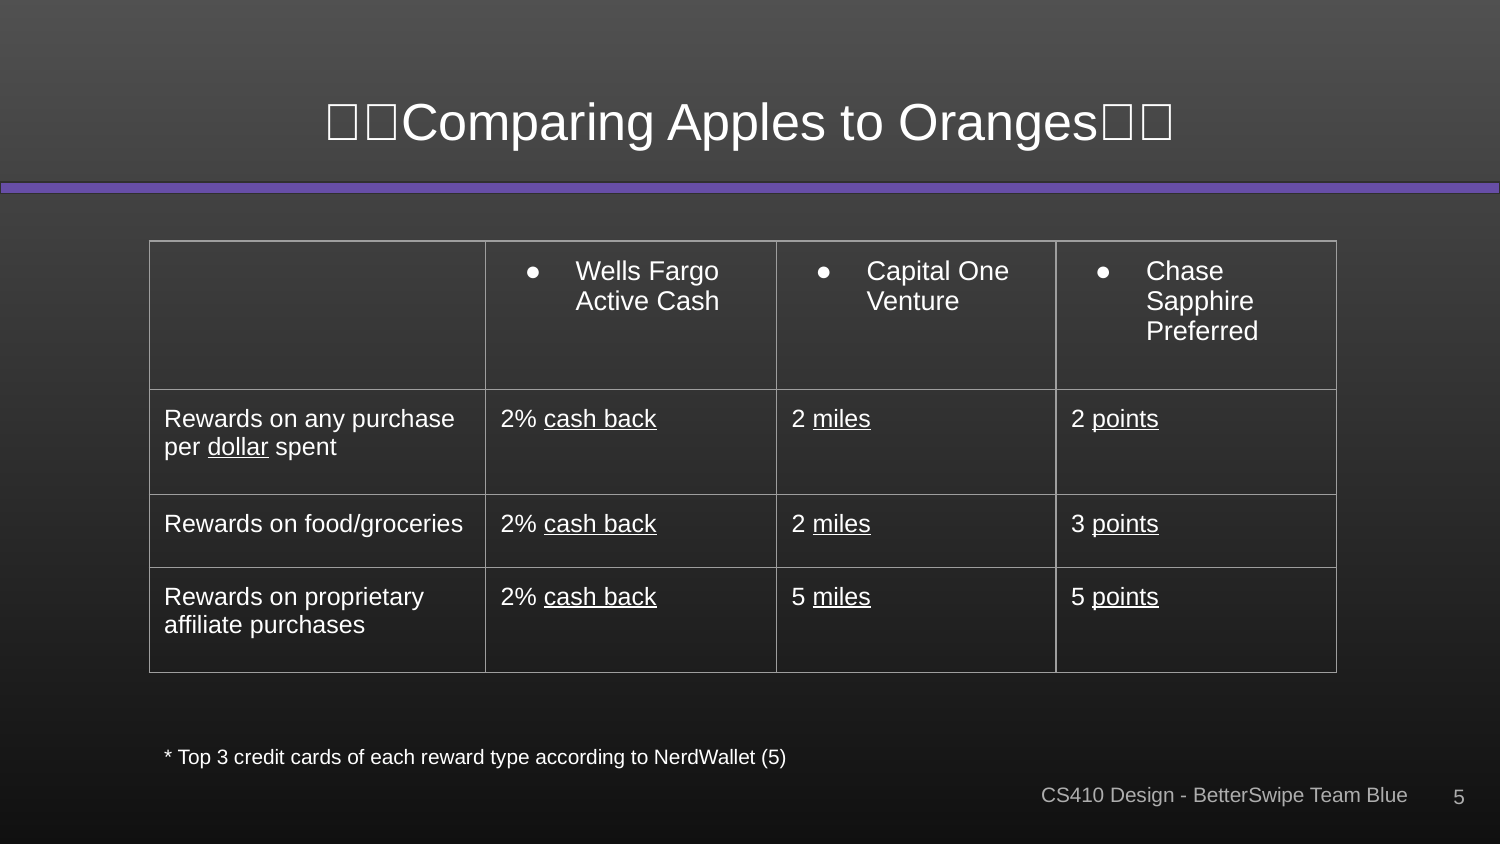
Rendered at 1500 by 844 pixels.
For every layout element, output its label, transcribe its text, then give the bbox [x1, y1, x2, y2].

title 🍎🍊Comparing Apples to Oranges🍎🍊 [51, 72, 1449, 167]
table_header [150, 242, 485, 389]
table_header Chase Sapphire Preferred [1057, 242, 1336, 389]
table_cell 2% cash back [486, 568, 776, 672]
table_cell 3 points [1057, 495, 1336, 567]
table_cell Rewards on any purchase per dollar spent [150, 390, 485, 494]
table_cell 5 points [1057, 568, 1336, 672]
slide_number ‹#› [1389, 764, 1480, 830]
table_cell 2% cash back [486, 495, 776, 567]
table_cell 2% cash back [486, 390, 776, 494]
title * Top 3 credit cards of each reward type according to NerdWallet (5) [149, 730, 1337, 787]
table_cell 2 miles [777, 495, 1055, 567]
table_header Wells Fargo Active Cash [486, 242, 776, 389]
table_cell 2 points [1057, 390, 1336, 494]
table_cell Rewards on proprietary affiliate purchases [150, 568, 485, 672]
table_cell 5 miles [777, 568, 1055, 672]
table_cell Rewards on food/groceries [150, 495, 485, 567]
table_header Capital One Venture [777, 242, 1055, 389]
table_cell 2 miles [777, 390, 1055, 494]
